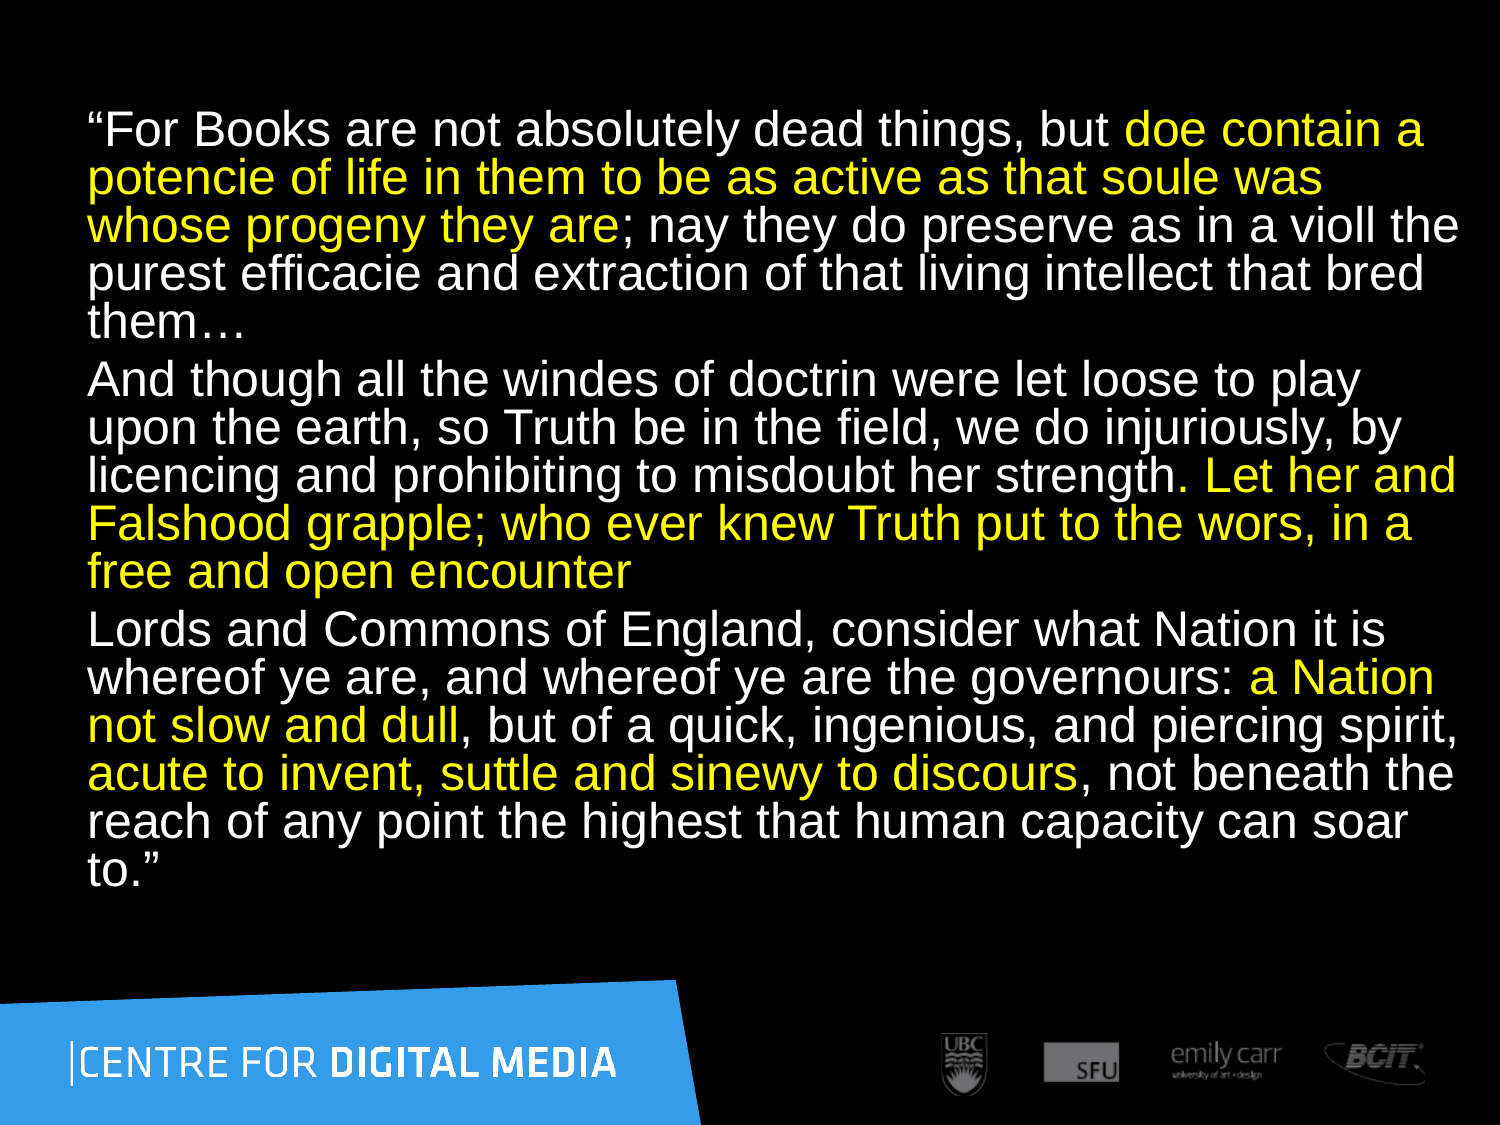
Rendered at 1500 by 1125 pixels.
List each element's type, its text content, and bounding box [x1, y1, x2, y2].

list “For Books are not absolutely dead things, but doe contain a potencie of life in them to be as active as that soule was whose progeny they are; nay they do preserve as in a violl the purest efficacie and extraction of that living intellect that bred them… And though all the windes of doctrin were let loose to play upon the earth, so Truth be in the field, we do injuriously, by licencing and prohibiting to misdoubt her strength. Let her and Falshood grapple; who ever knew Truth put to the wors, in a free and open encounter Lords and Commons of England, consider what Nation it is whereof ye are, and whereof ye are the governours: a Nation not slow and dull, but of a quick, ingenious, and piercing spirit, acute to invent, suttle and sinewy to discours, not beneath the reach of any point the highest that human capacity can soar to.” [75, 96, 1488, 981]
